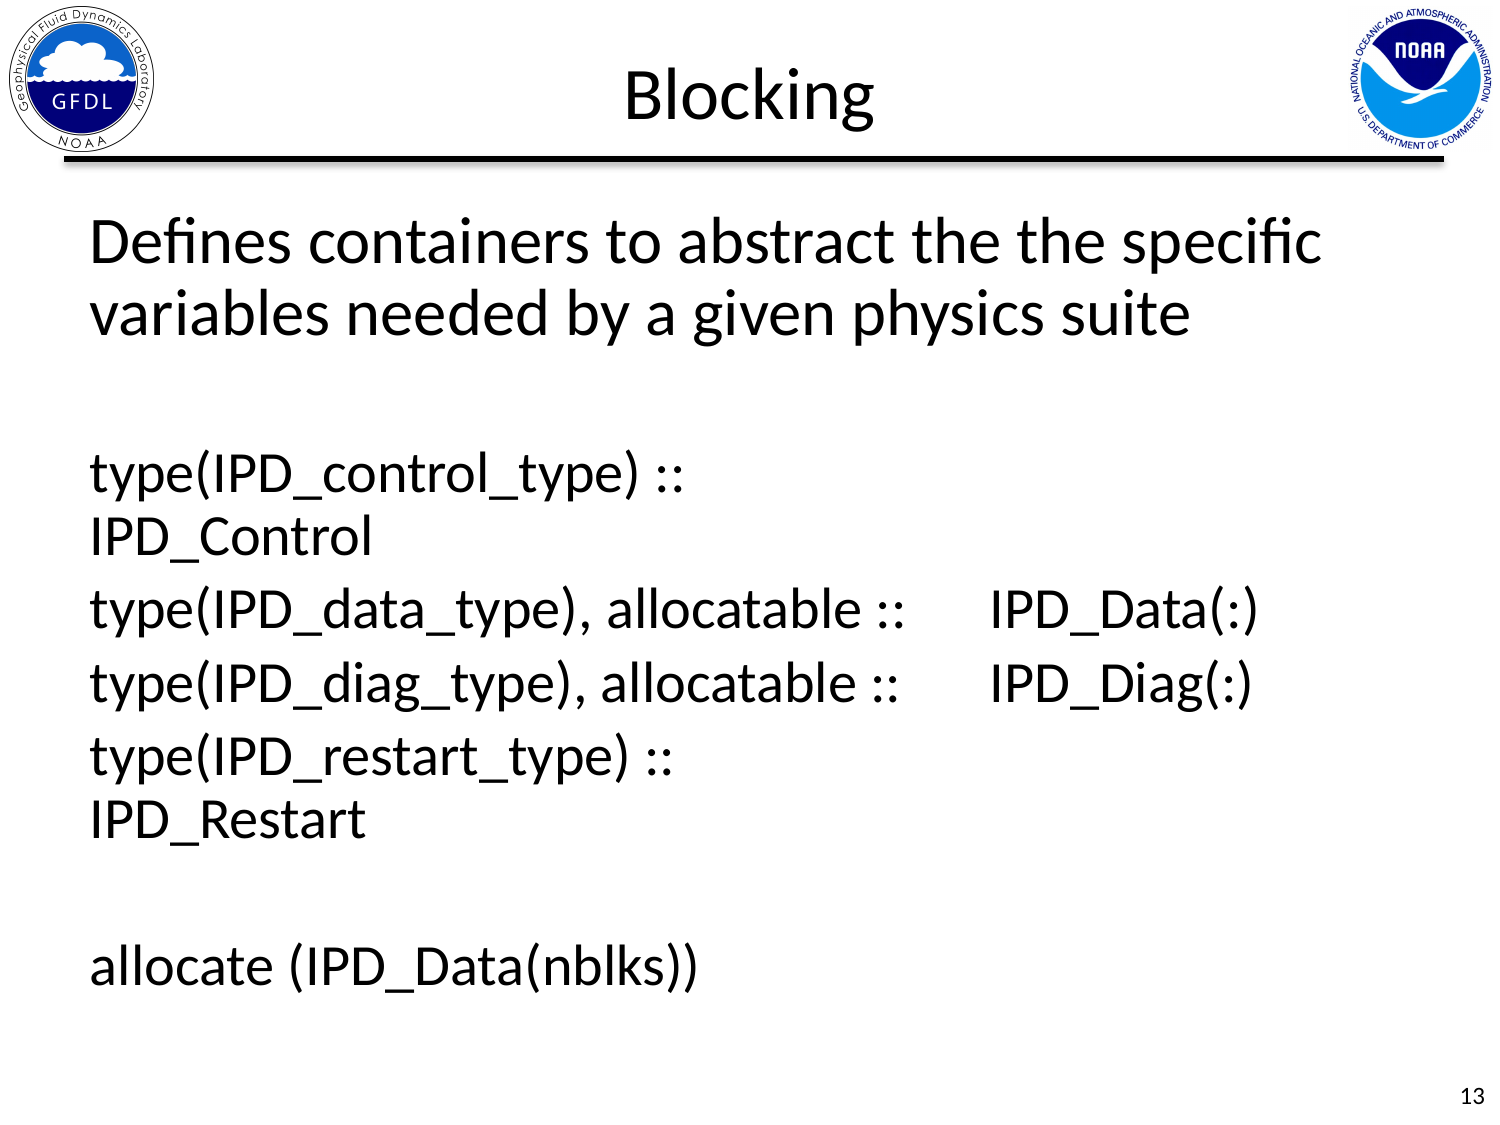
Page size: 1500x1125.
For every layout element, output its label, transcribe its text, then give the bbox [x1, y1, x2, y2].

slide_number 13 [1149, 1065, 1500, 1125]
picture [1348, 6, 1493, 152]
text_box Defines containers to abstract the the specific variables needed by a given physics suite type(IPD_control_type) :: IPD_Control type(IPD_data_type), allocatable :: IPD_Data(:) type(IPD_diag_type), allocatable :: IPD_Diag(:) type(IPD_restart_type) :: IPD_Restart allocate (IPD_Data(nblks)) [74, 198, 1425, 1006]
text_box Blocking [74, 37, 1425, 142]
picture [9, 6, 154, 152]
